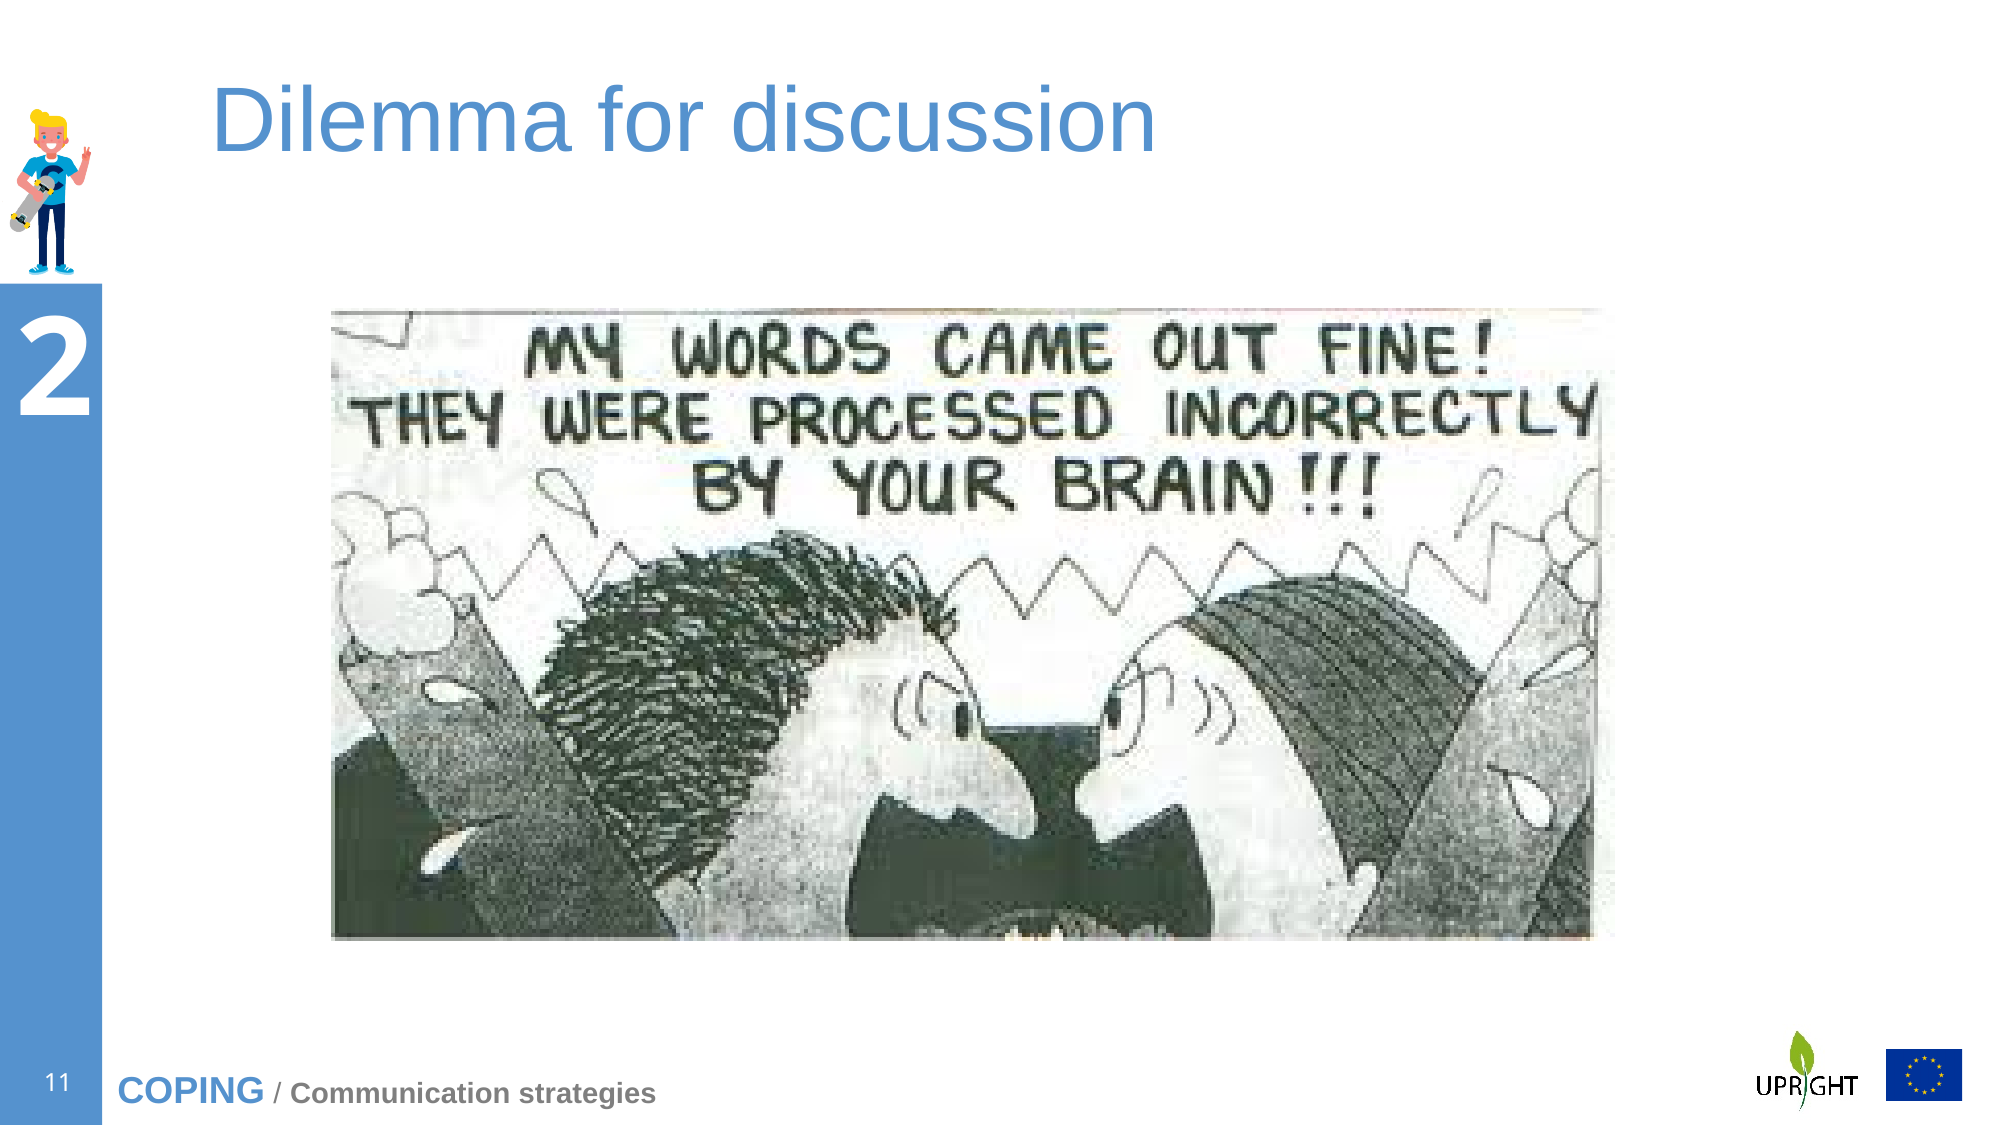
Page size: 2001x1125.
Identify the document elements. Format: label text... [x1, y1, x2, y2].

picture [2, 87, 98, 286]
title Dilemma for discussion [195, 60, 1798, 184]
picture [330, 308, 1615, 942]
picture [1741, 1024, 1869, 1120]
picture [1886, 1049, 1963, 1101]
